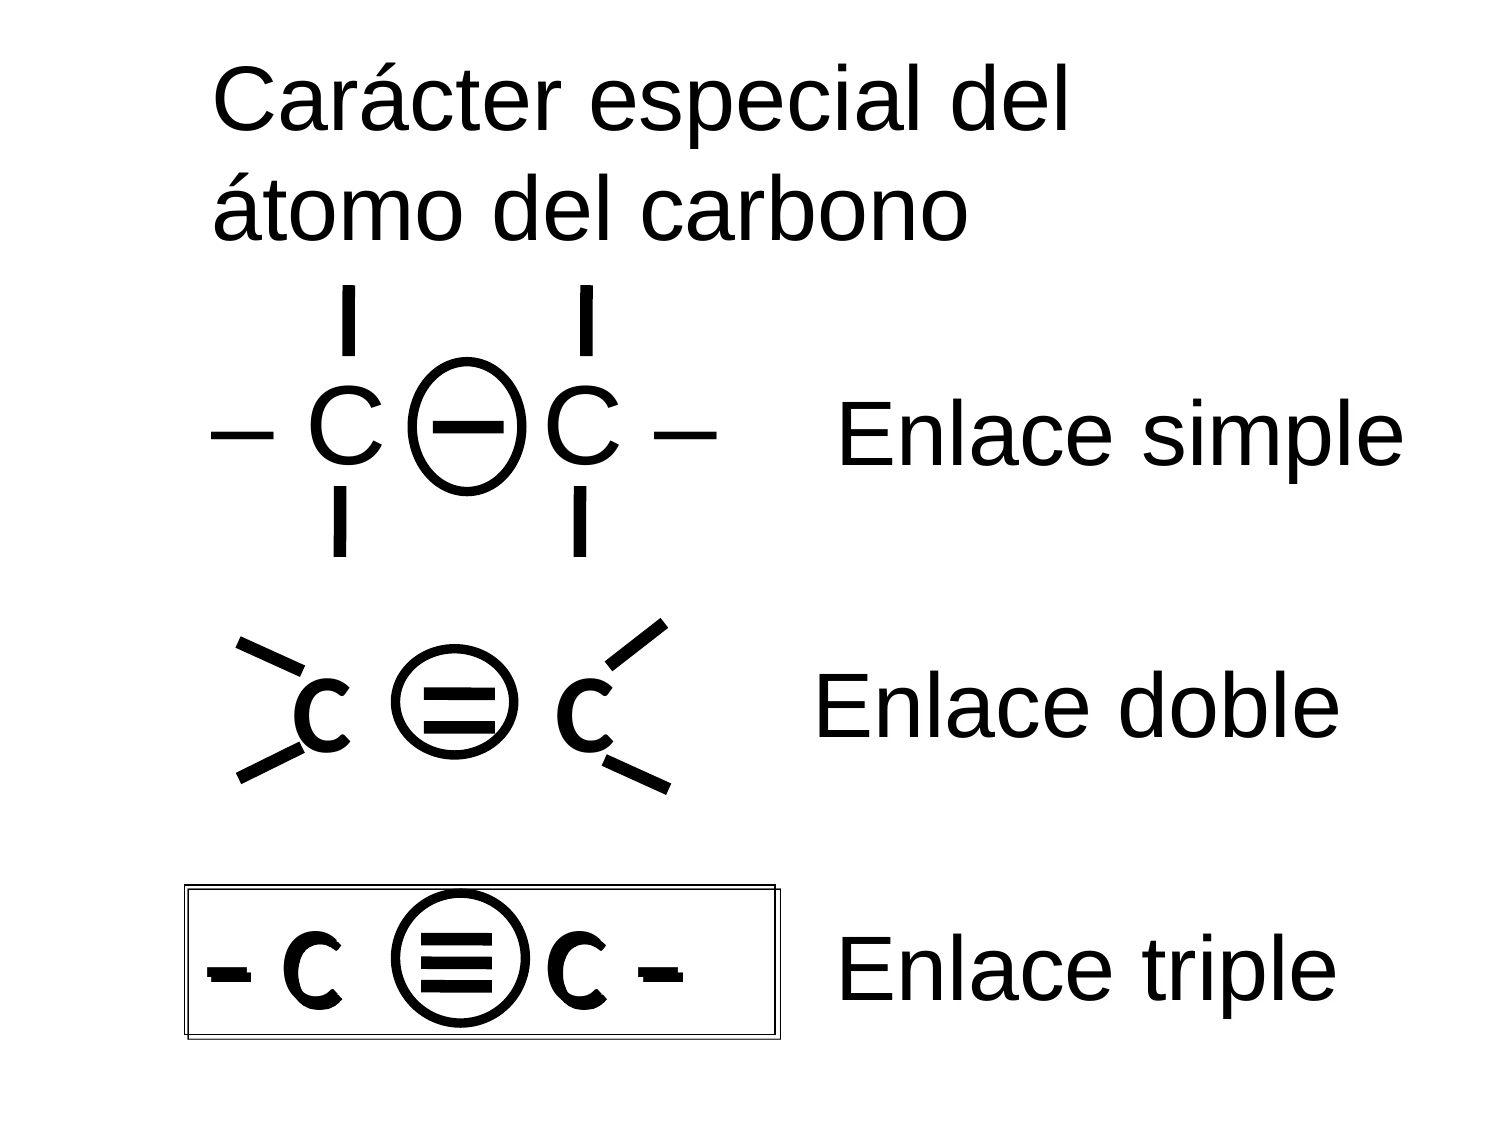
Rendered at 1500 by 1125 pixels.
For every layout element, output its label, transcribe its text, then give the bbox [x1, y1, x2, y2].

text_box Enlace simple [820, 366, 1447, 492]
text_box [184, 884, 776, 1036]
text_box Enlace triple [820, 901, 1400, 1027]
text_box [53, 576, 1436, 1049]
text_box Enlace doble [797, 638, 1447, 763]
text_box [196, 285, 788, 558]
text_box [175, 632, 767, 783]
text_box Carácter especial del átomo del carbono [196, 31, 1211, 266]
